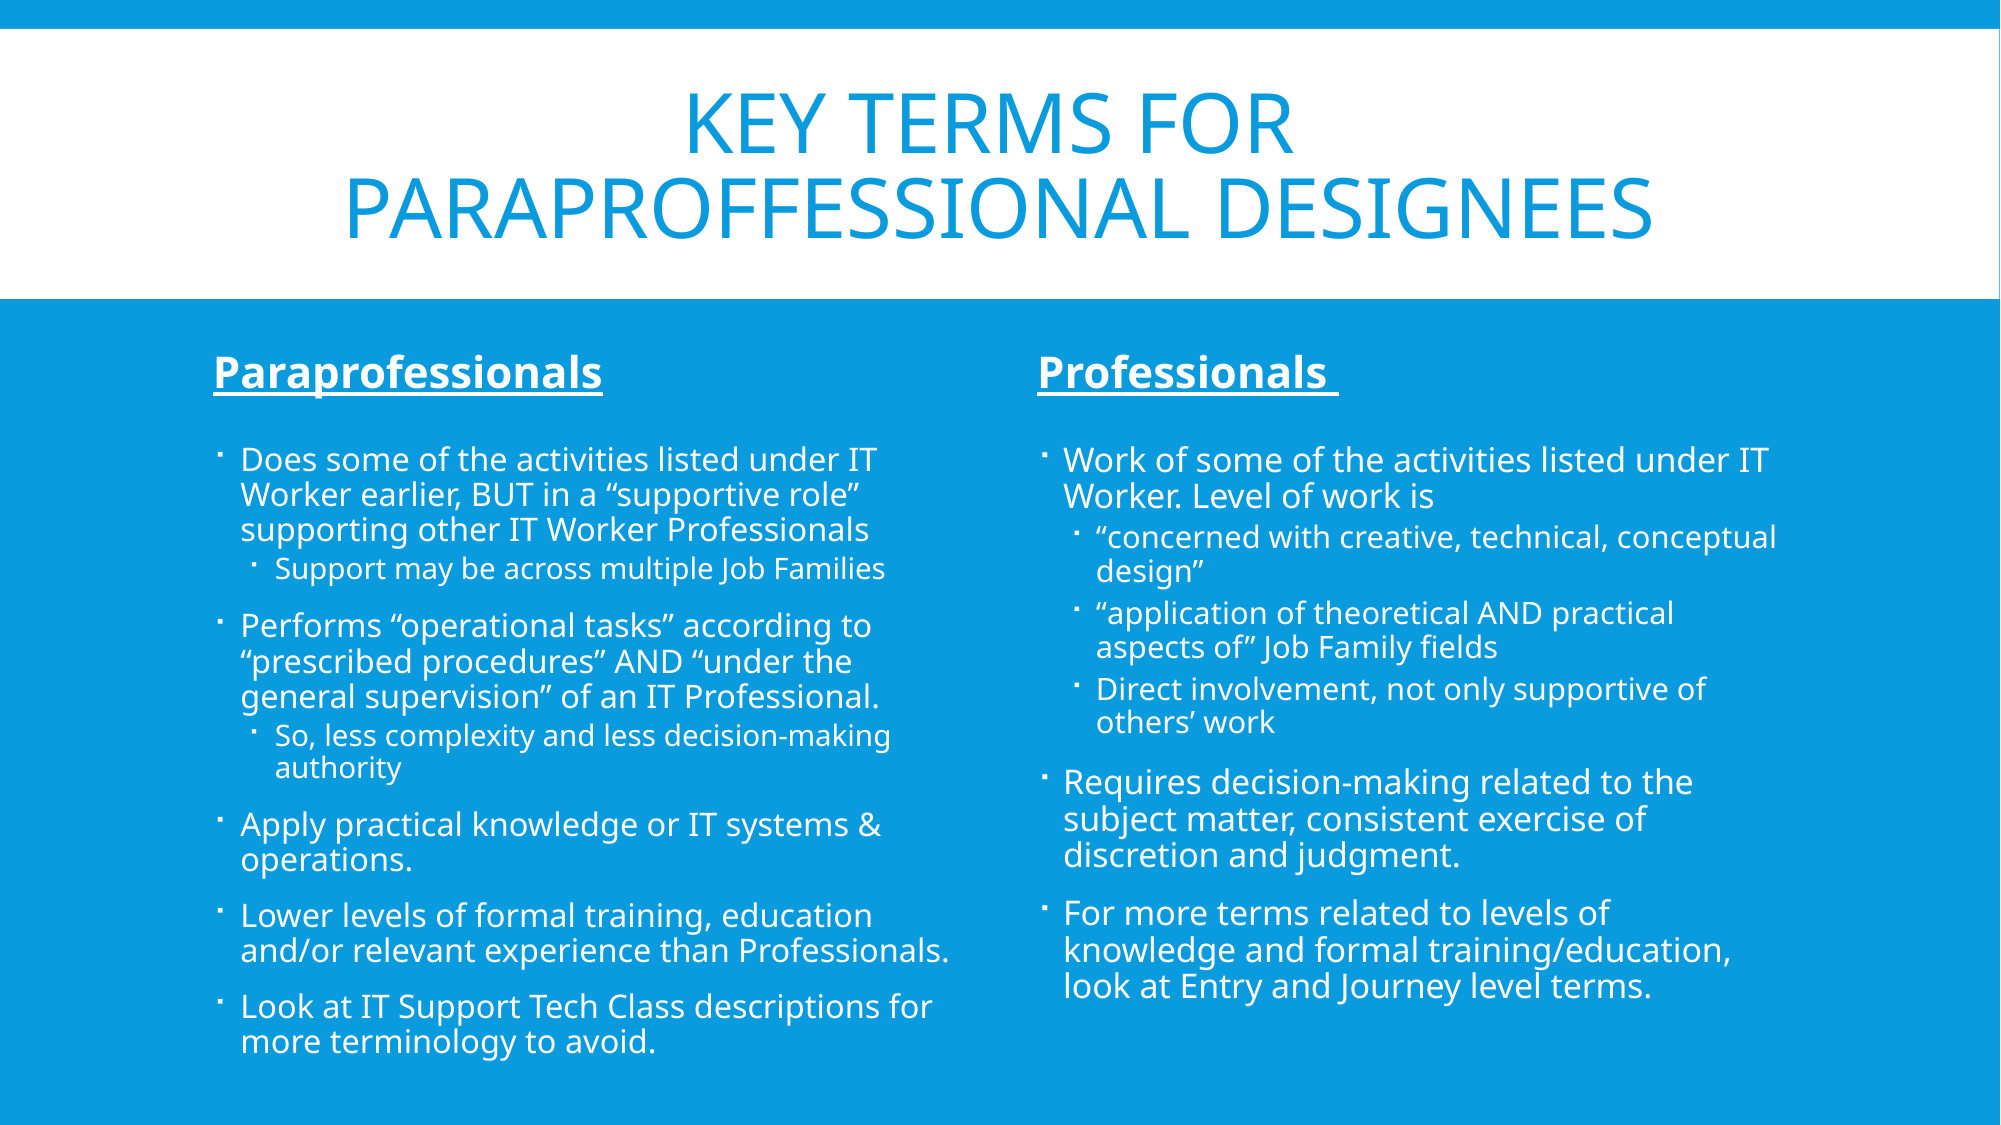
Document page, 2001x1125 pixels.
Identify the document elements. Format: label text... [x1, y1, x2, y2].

list Work of some of the activities listed under IT Worker. Level of work is “concerned with creative, technical, conceptual design” “application of theoretical AND practical aspects of” Job Family fields Direct involvement, not only supportive of others’ work Requires decision-making related to the subject matter, consistent exercise of discretion and judgment. For more terms related to levels of knowledge and formal training/education, look at Entry and Journey level terms. [1022, 435, 1803, 1021]
list Professionals [1022, 313, 1803, 435]
list Paraprofessionals [198, 313, 978, 435]
title Key terms for paraproffessional designees [197, 46, 1803, 295]
list Does some of the activities listed under IT Worker earlier, BUT in a “supportive role” supporting other IT Worker Professionals Support may be across multiple Job Families Performs “operational tasks” according to “prescribed procedures” AND “under the general supervision” of an IT Professional. So, less complexity and less decision-making authority Apply practical knowledge or IT systems & operations. Lower levels of formal training, education and/or relevant experience than Professionals. Look at IT Support Tech Class descriptions for more terminology to avoid. [198, 435, 978, 1070]
